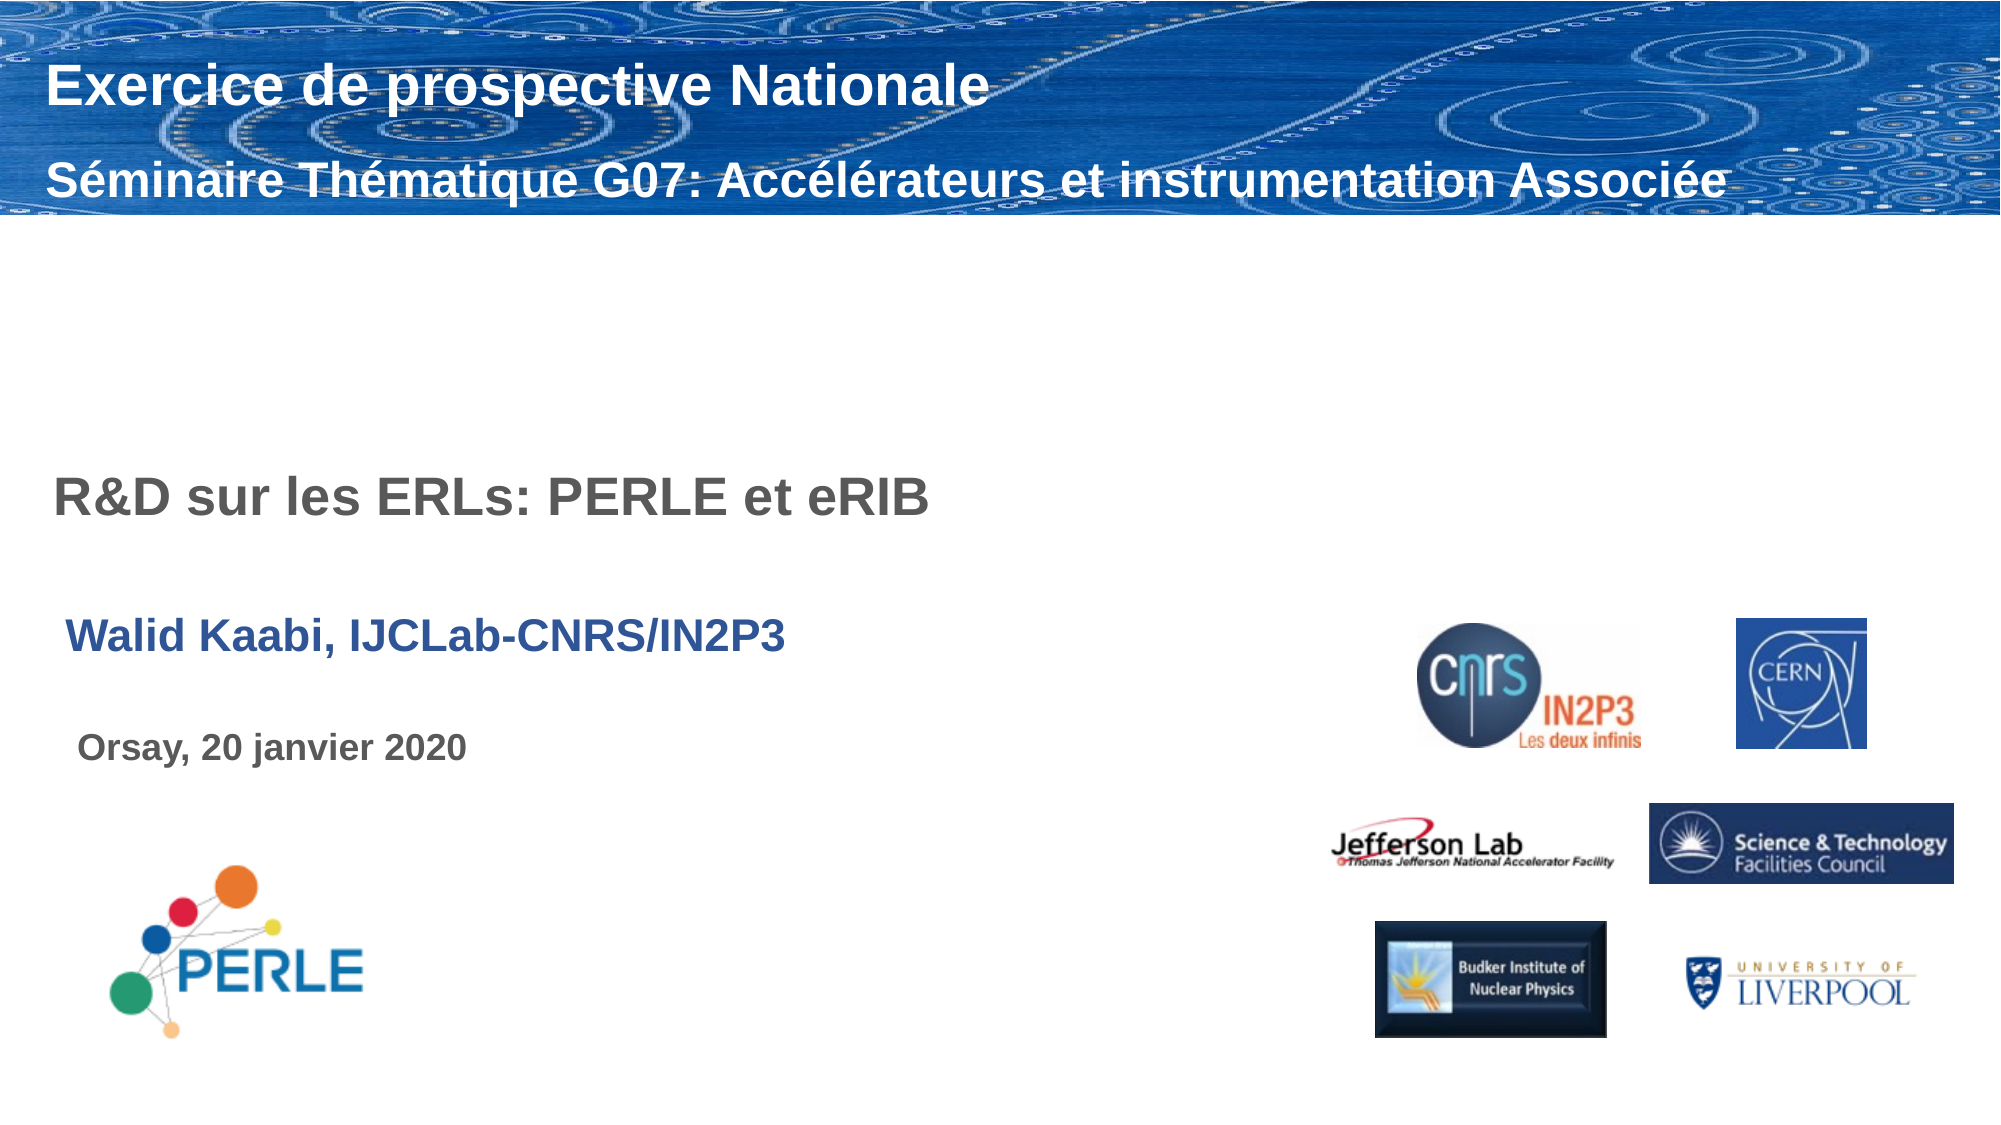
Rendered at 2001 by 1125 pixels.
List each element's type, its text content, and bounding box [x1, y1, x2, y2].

picture [1324, 810, 1622, 882]
title R&D sur les ERLs: PERLE et eRIB [38, 345, 1536, 534]
picture [72, 854, 398, 1052]
picture [1736, 618, 1867, 749]
picture [1651, 922, 1952, 1045]
picture [1649, 803, 1954, 884]
subtitle Walid Kaabi, IJCLab-CNRS/IN2P3 [50, 570, 1181, 677]
picture [1417, 623, 1641, 748]
text_box Orsay, 20 janvier 2020 [62, 715, 483, 776]
picture [0, 1, 2000, 215]
picture [1375, 921, 1607, 1038]
